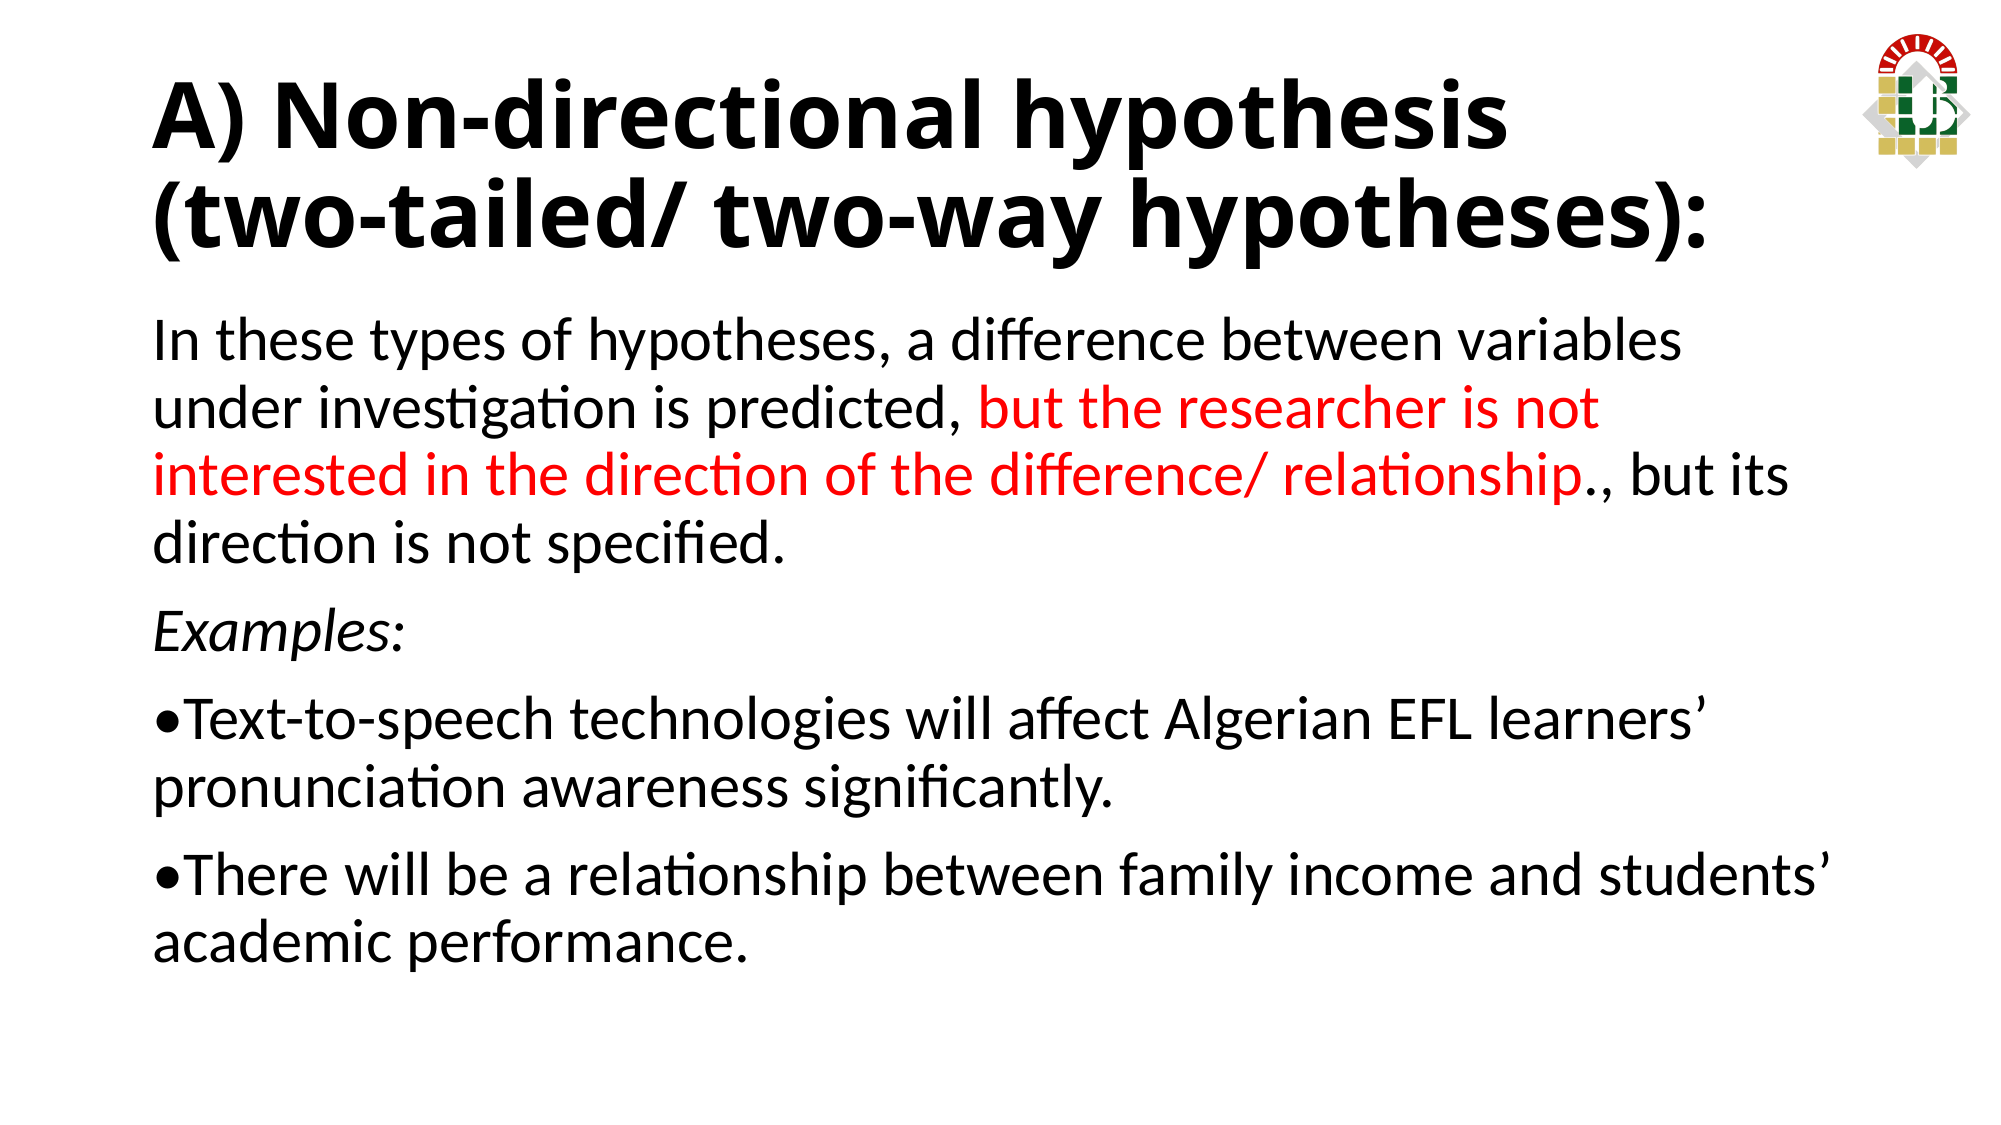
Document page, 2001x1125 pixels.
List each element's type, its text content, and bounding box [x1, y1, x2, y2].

list In these types of hypotheses, a difference between variables under investigation is predicted, but the researcher is not interested in the direction of the difference/ relationship., but its direction is not specified. Examples: •Text-to-speech technologies will affect Algerian EFL learners’ pronunciation awareness significantly. •There will be a relationship between family income and students’ academic performance. [137, 299, 1863, 1037]
title A) Non-directional hypothesis (two-tailed/ two-way hypotheses): [137, 59, 1863, 278]
picture [1862, 34, 1971, 169]
